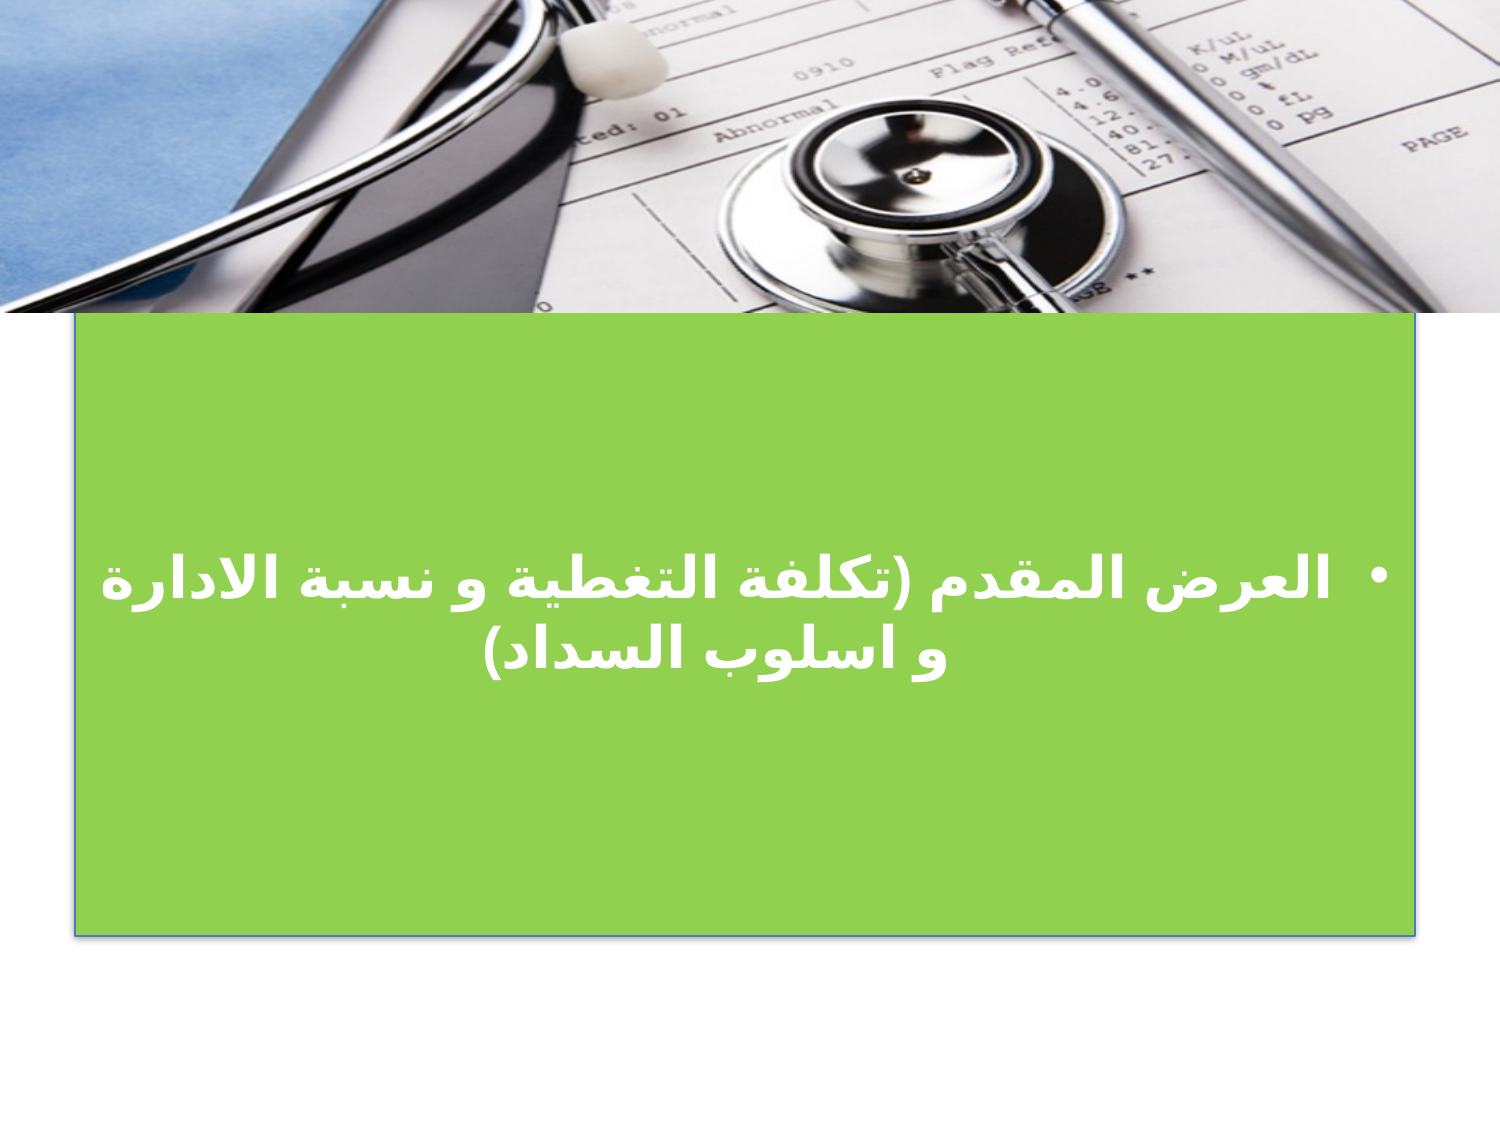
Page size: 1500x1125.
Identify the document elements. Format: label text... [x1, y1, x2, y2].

picture [0, 0, 1500, 313]
list العرض المقدم (تكلفة التغطية و نسبة الادارة و اسلوب السداد) [74, 322, 1416, 937]
